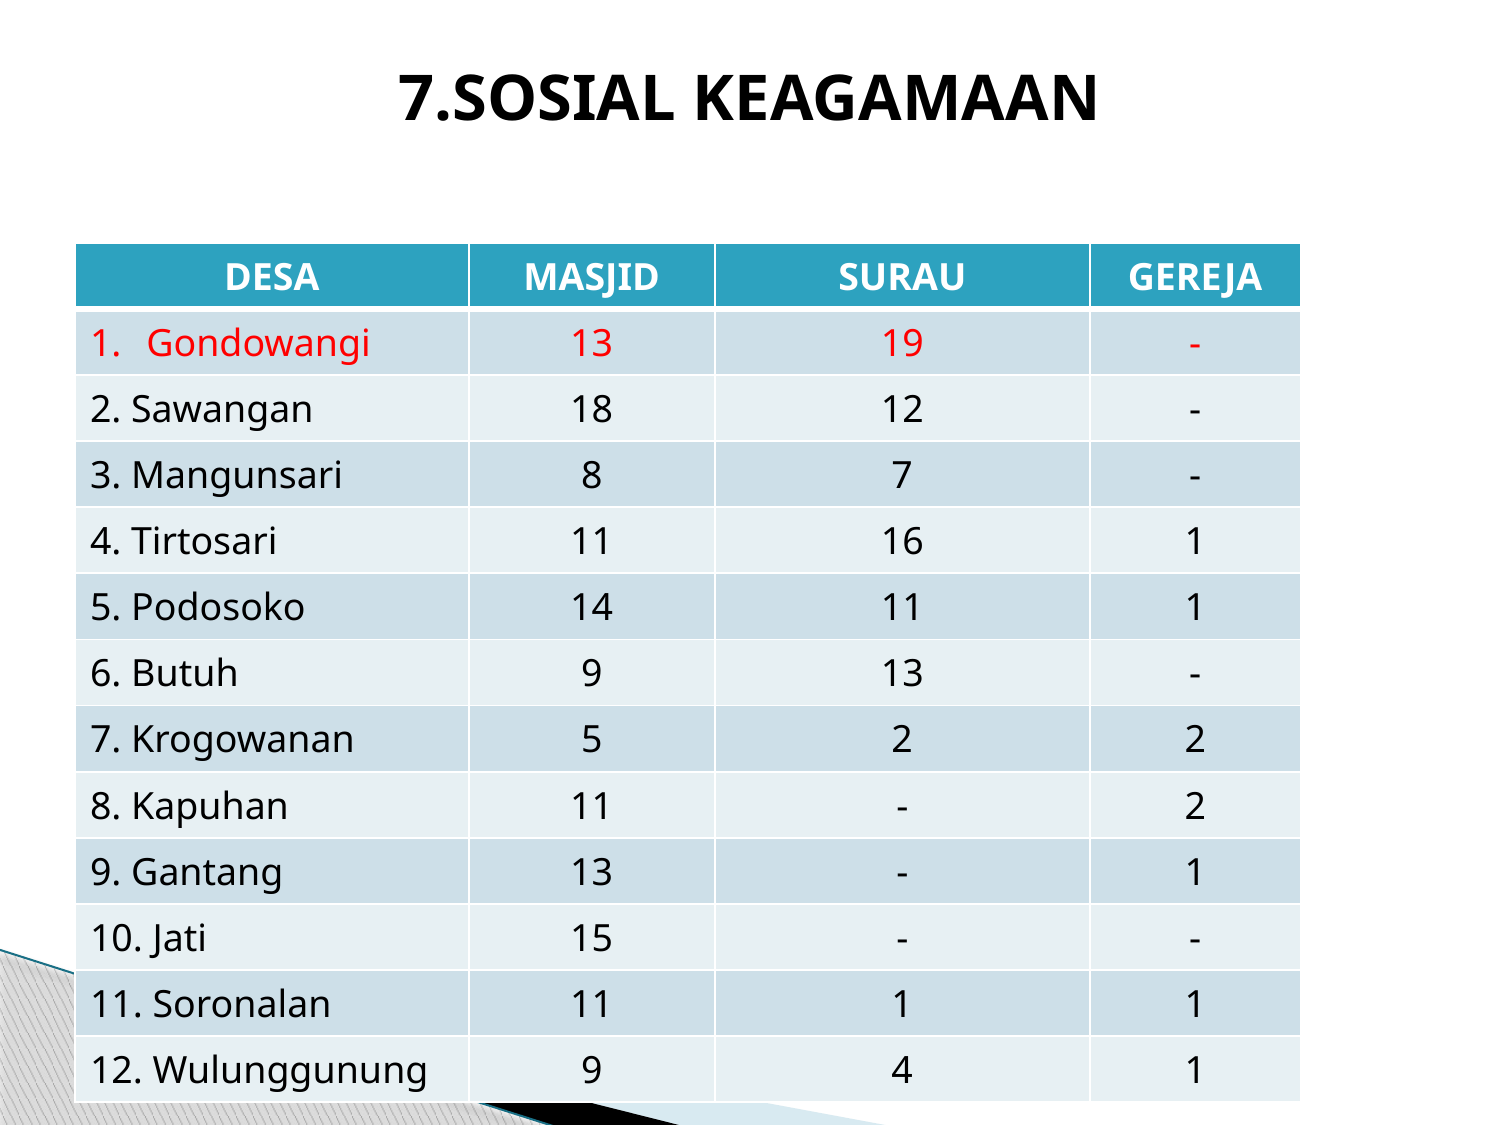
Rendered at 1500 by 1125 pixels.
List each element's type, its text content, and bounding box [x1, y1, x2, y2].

table_cell 5 [470, 706, 714, 771]
table_cell 1 [1091, 508, 1300, 572]
table_cell 11 [470, 773, 714, 837]
table_cell 1 [1091, 839, 1300, 903]
table_header GEREJA [1091, 244, 1300, 306]
table_cell 19 [716, 312, 1089, 374]
table_cell 10. Jati [76, 905, 468, 969]
table_cell 7 [716, 442, 1089, 506]
table_cell 16 [716, 508, 1089, 572]
table_cell 13 [716, 640, 1089, 705]
table_cell 1 [1091, 1037, 1300, 1101]
table_cell 11. Soronalan [76, 971, 468, 1035]
table_cell 13 [470, 312, 714, 374]
table_cell 11 [716, 574, 1089, 639]
table_cell 6. Butuh [76, 640, 468, 705]
table_cell 3. Mangunsari [76, 442, 468, 506]
table_cell Gondowangi [76, 312, 468, 374]
table_cell 11 [470, 971, 714, 1035]
table_cell 7. Krogowanan [76, 706, 468, 771]
table_cell - [1091, 312, 1300, 374]
table_cell - [716, 839, 1089, 903]
table_cell - [1091, 905, 1300, 969]
table_cell 11 [470, 508, 714, 572]
table_cell 1 [1091, 574, 1300, 639]
table_cell 8 [470, 442, 714, 506]
table_cell 2 [1091, 706, 1300, 771]
table_header DESA [76, 244, 468, 306]
table_header SURAU [716, 244, 1089, 306]
table_cell 1 [1091, 971, 1300, 1035]
table_cell 2 [1091, 773, 1300, 837]
table_cell 4 [716, 1037, 1089, 1101]
table_cell 12. Wulunggunung [76, 1037, 468, 1101]
title 7.SOSIAL KEAGAMAAN [75, 45, 1425, 233]
table_cell - [716, 905, 1089, 969]
table_cell 8. Kapuhan [76, 773, 468, 837]
table_cell 15 [470, 905, 714, 969]
table_cell 9 [470, 1037, 714, 1101]
table_cell 2. Sawangan [76, 376, 468, 440]
table_cell 9 [470, 640, 714, 705]
table_cell 2 [716, 706, 1089, 771]
table_cell - [1091, 442, 1300, 506]
table_cell 13 [470, 839, 714, 903]
table_cell - [716, 773, 1089, 837]
table_cell 12 [716, 376, 1089, 440]
table_cell 4. Tirtosari [76, 508, 468, 572]
table_cell - [1091, 376, 1300, 440]
table_cell 1 [716, 971, 1089, 1035]
table_cell 5. Podosoko [76, 574, 468, 639]
table_cell 18 [470, 376, 714, 440]
table_cell 9. Gantang [76, 839, 468, 903]
table_cell - [1091, 640, 1300, 705]
table_cell 14 [470, 574, 714, 639]
table_header MASJID [470, 244, 714, 306]
